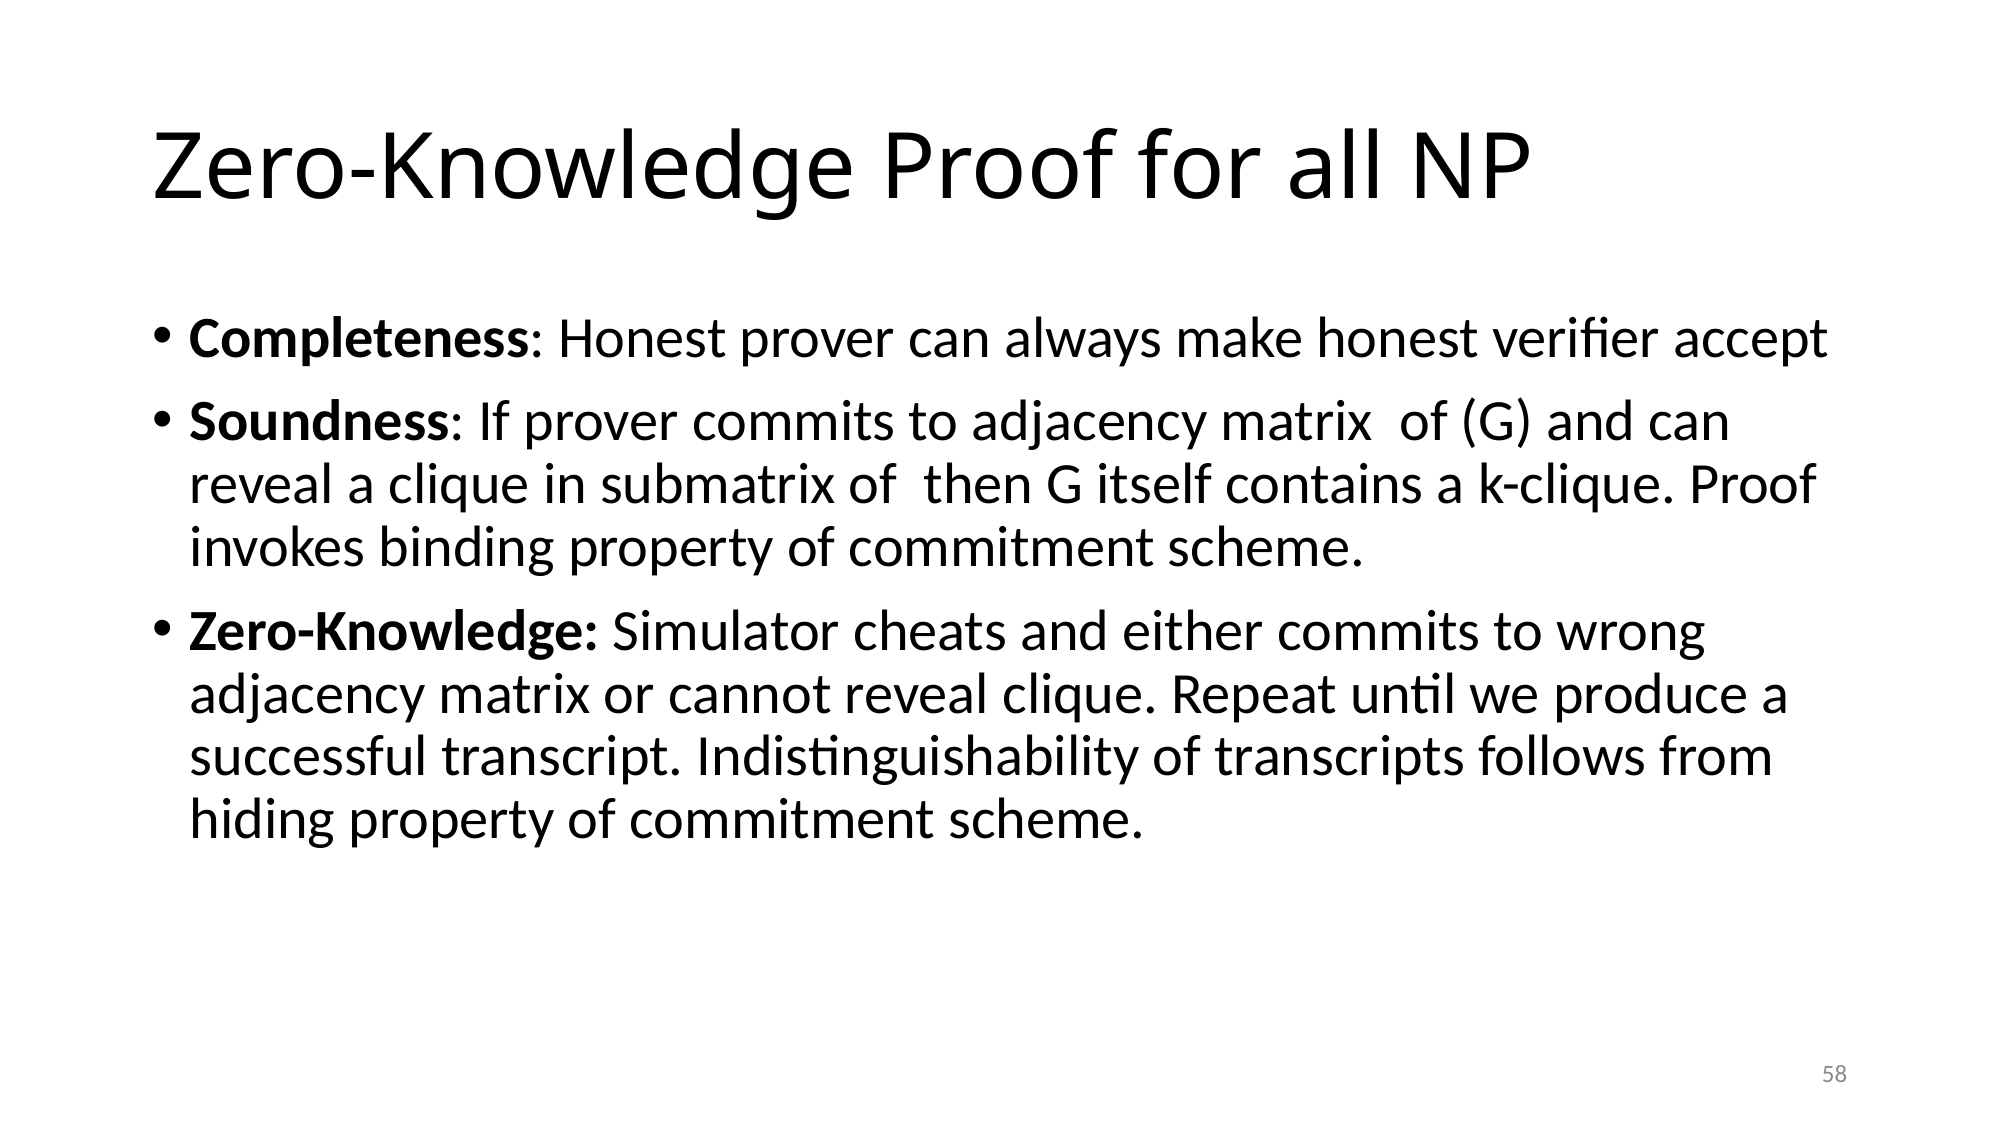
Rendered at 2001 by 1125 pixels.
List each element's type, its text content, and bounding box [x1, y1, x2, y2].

title Zero-Knowledge Proof for all NP [137, 59, 1863, 278]
slide_number 58 [1412, 1042, 1863, 1103]
